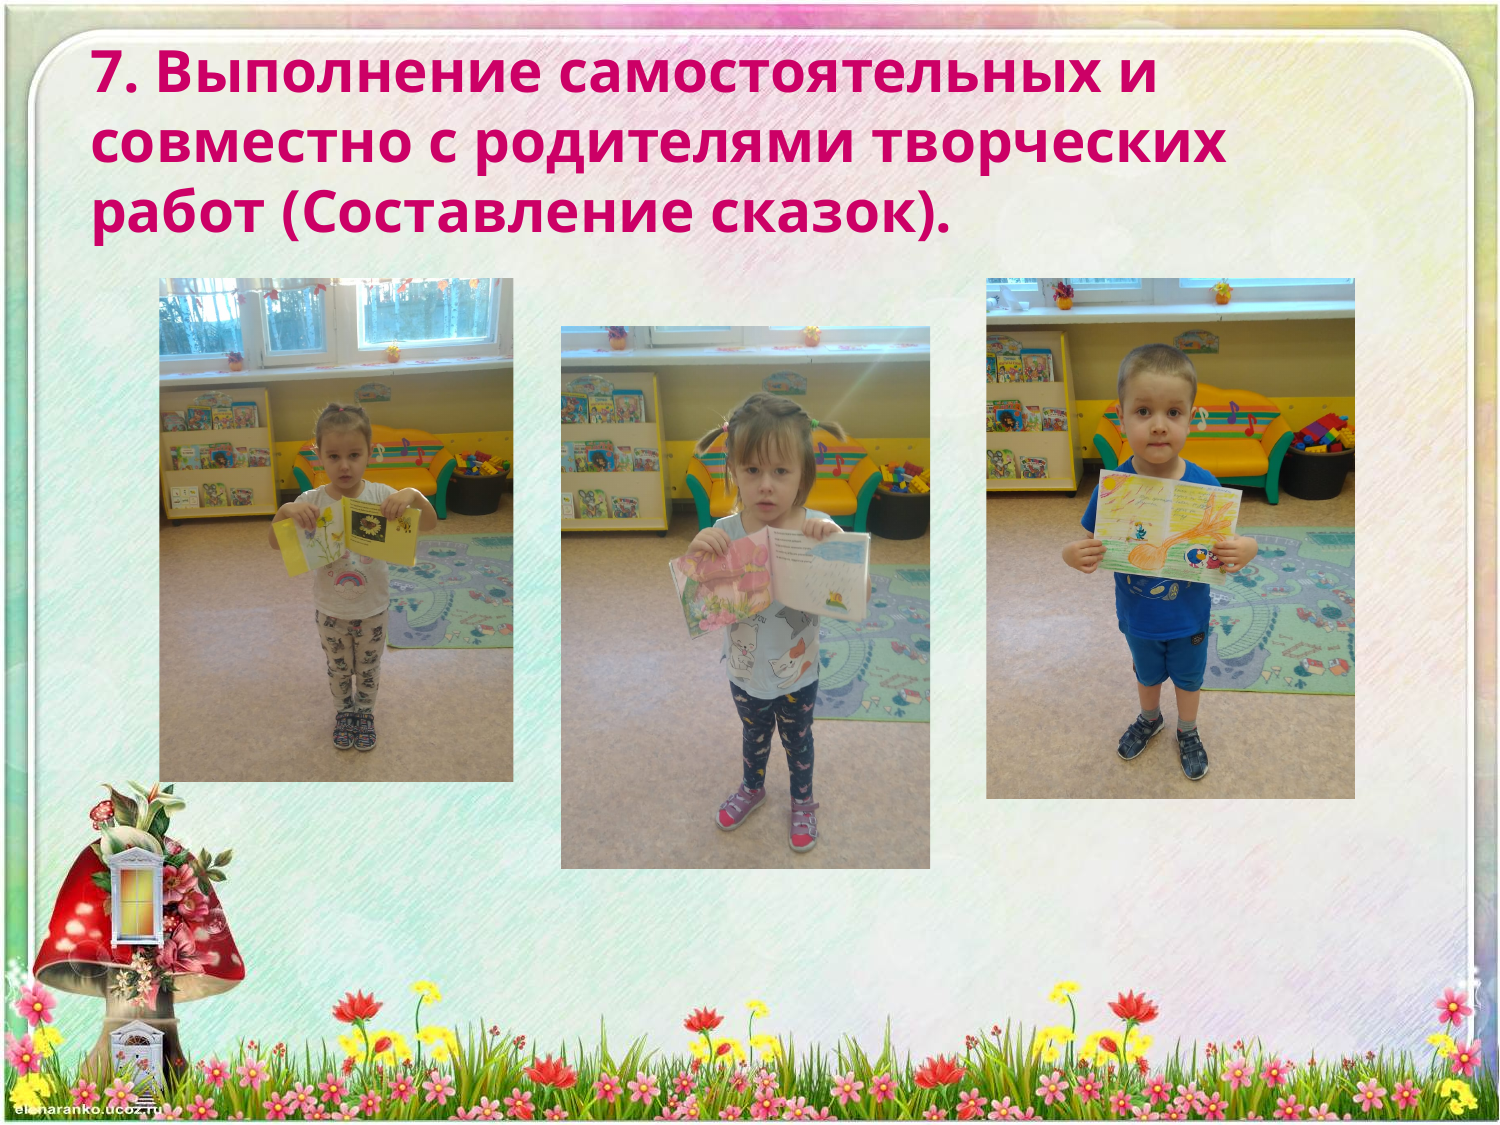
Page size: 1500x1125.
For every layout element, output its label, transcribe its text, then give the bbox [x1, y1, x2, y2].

picture [0, 0, 1500, 1125]
title 7. Выполнение самостоятельных и совместно с родителями творческих работ (Составление сказок). [75, 45, 1425, 233]
